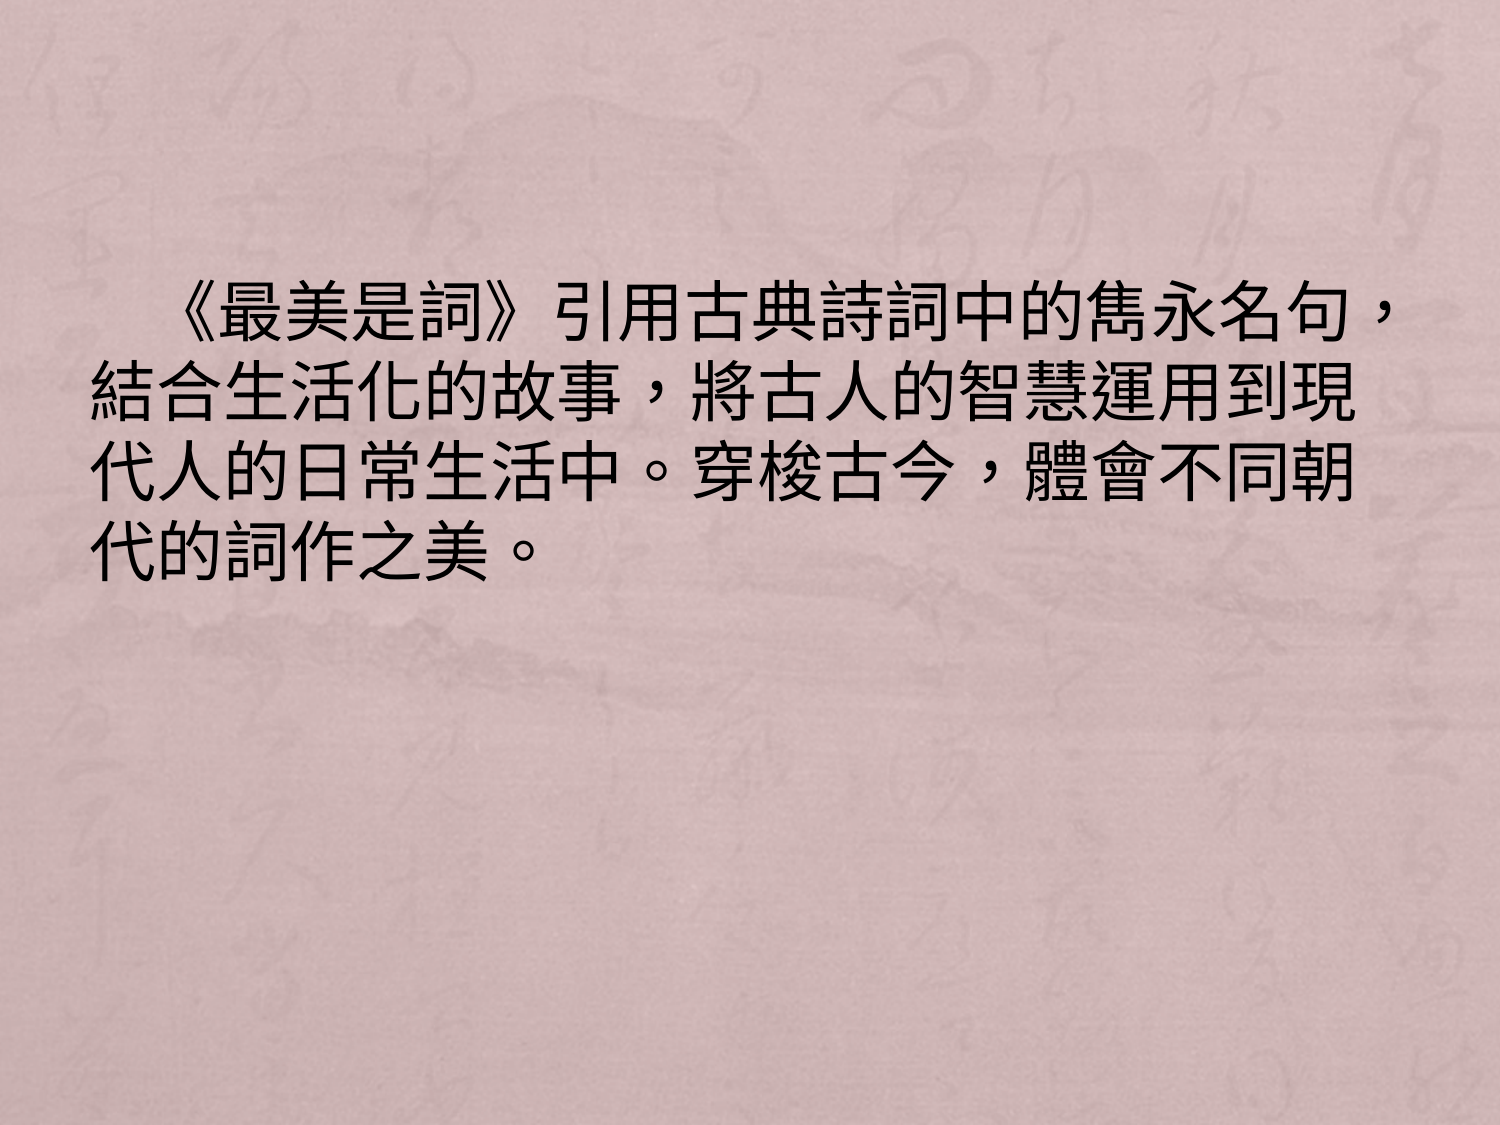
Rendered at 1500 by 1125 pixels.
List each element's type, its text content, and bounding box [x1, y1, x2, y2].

list 《最美是詞》引用古典詩詞中的雋永名句，結合生活化的故事，將古人的智慧運用到現代人的日常生活中。穿梭古今，體會不同朝代的詞作之美。 [75, 262, 1425, 1038]
